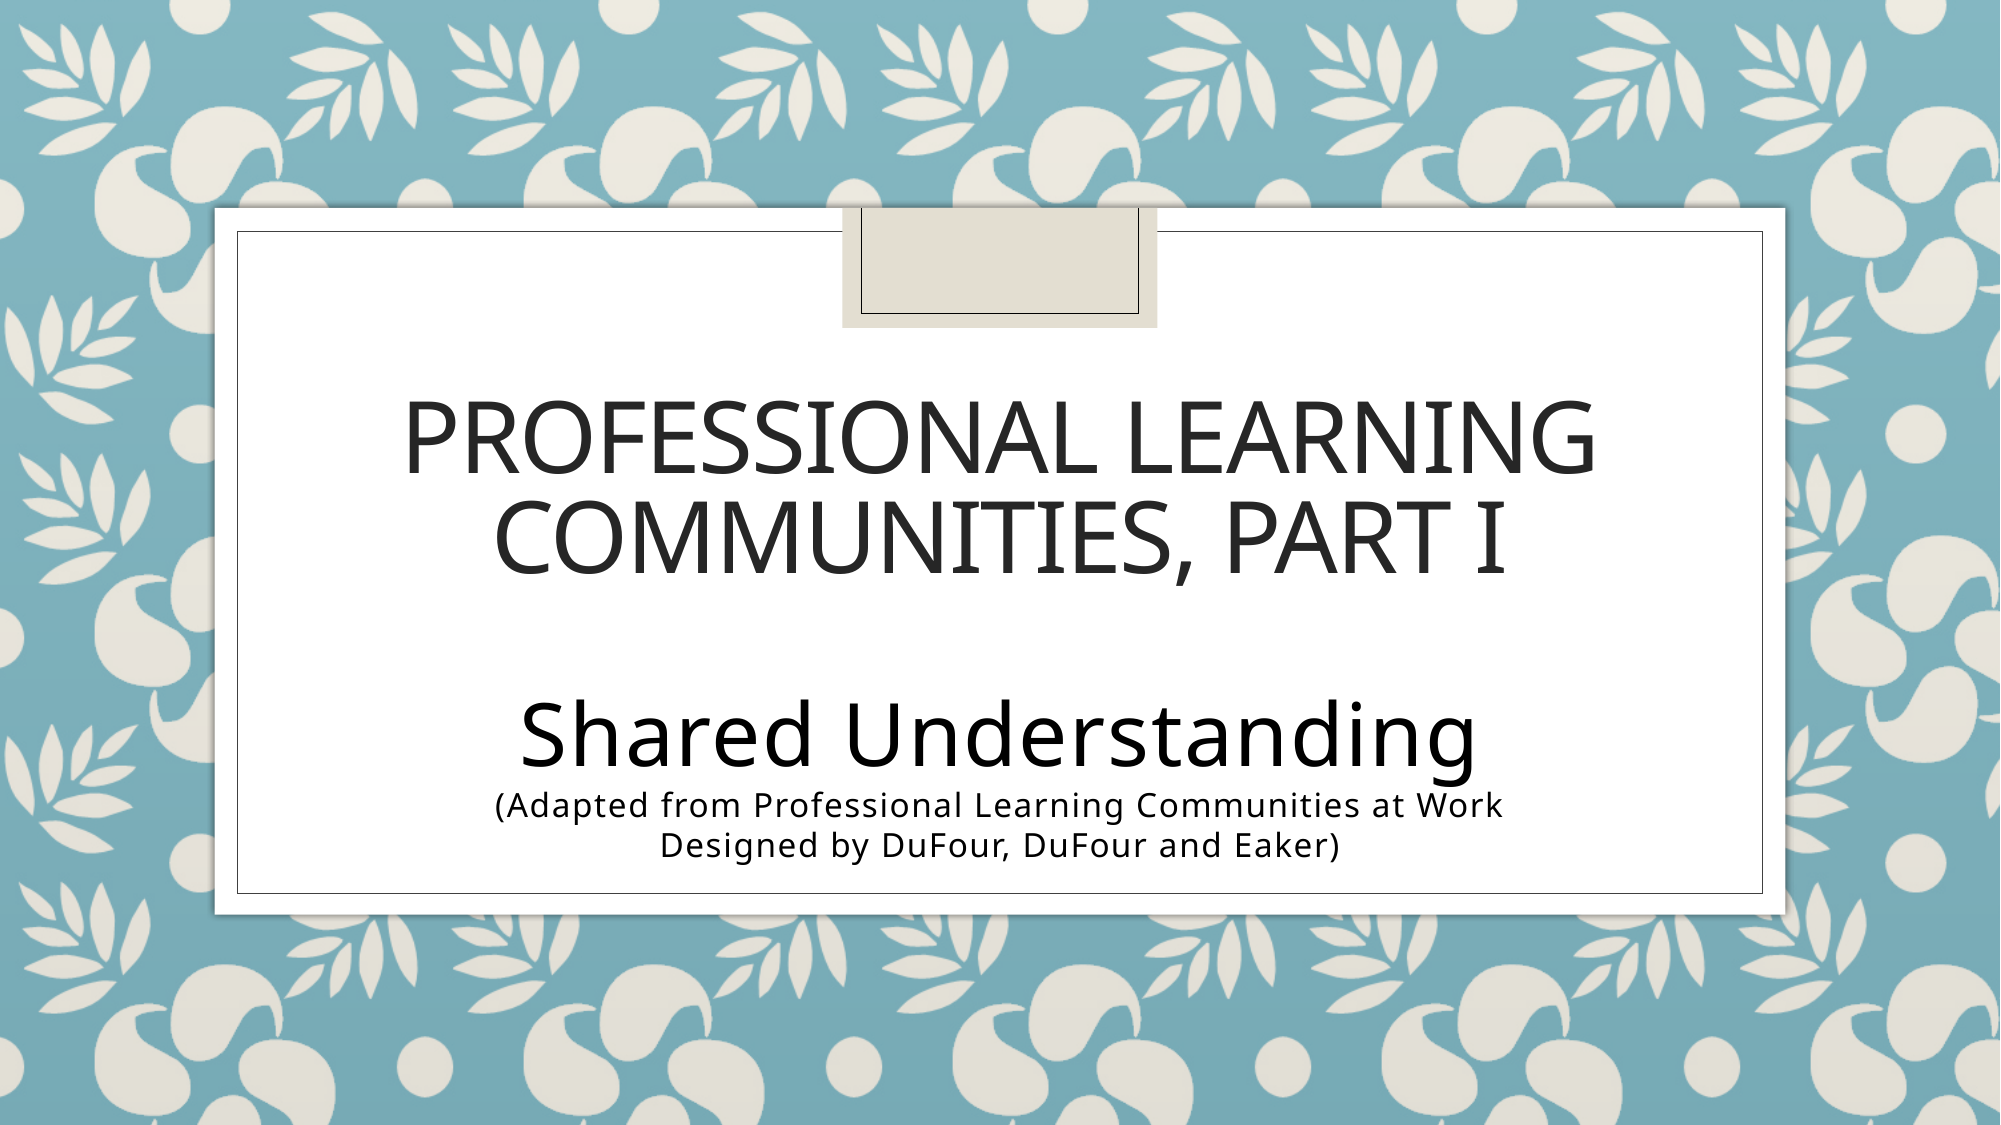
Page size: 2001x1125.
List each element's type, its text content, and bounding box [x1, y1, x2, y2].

title Professional Learning Communities, Part I [256, 343, 1744, 645]
subtitle Shared Understanding (Adapted from Professional Learning Communities at Work Designed by DuFour, DuFour and Eaker) [256, 671, 1745, 877]
